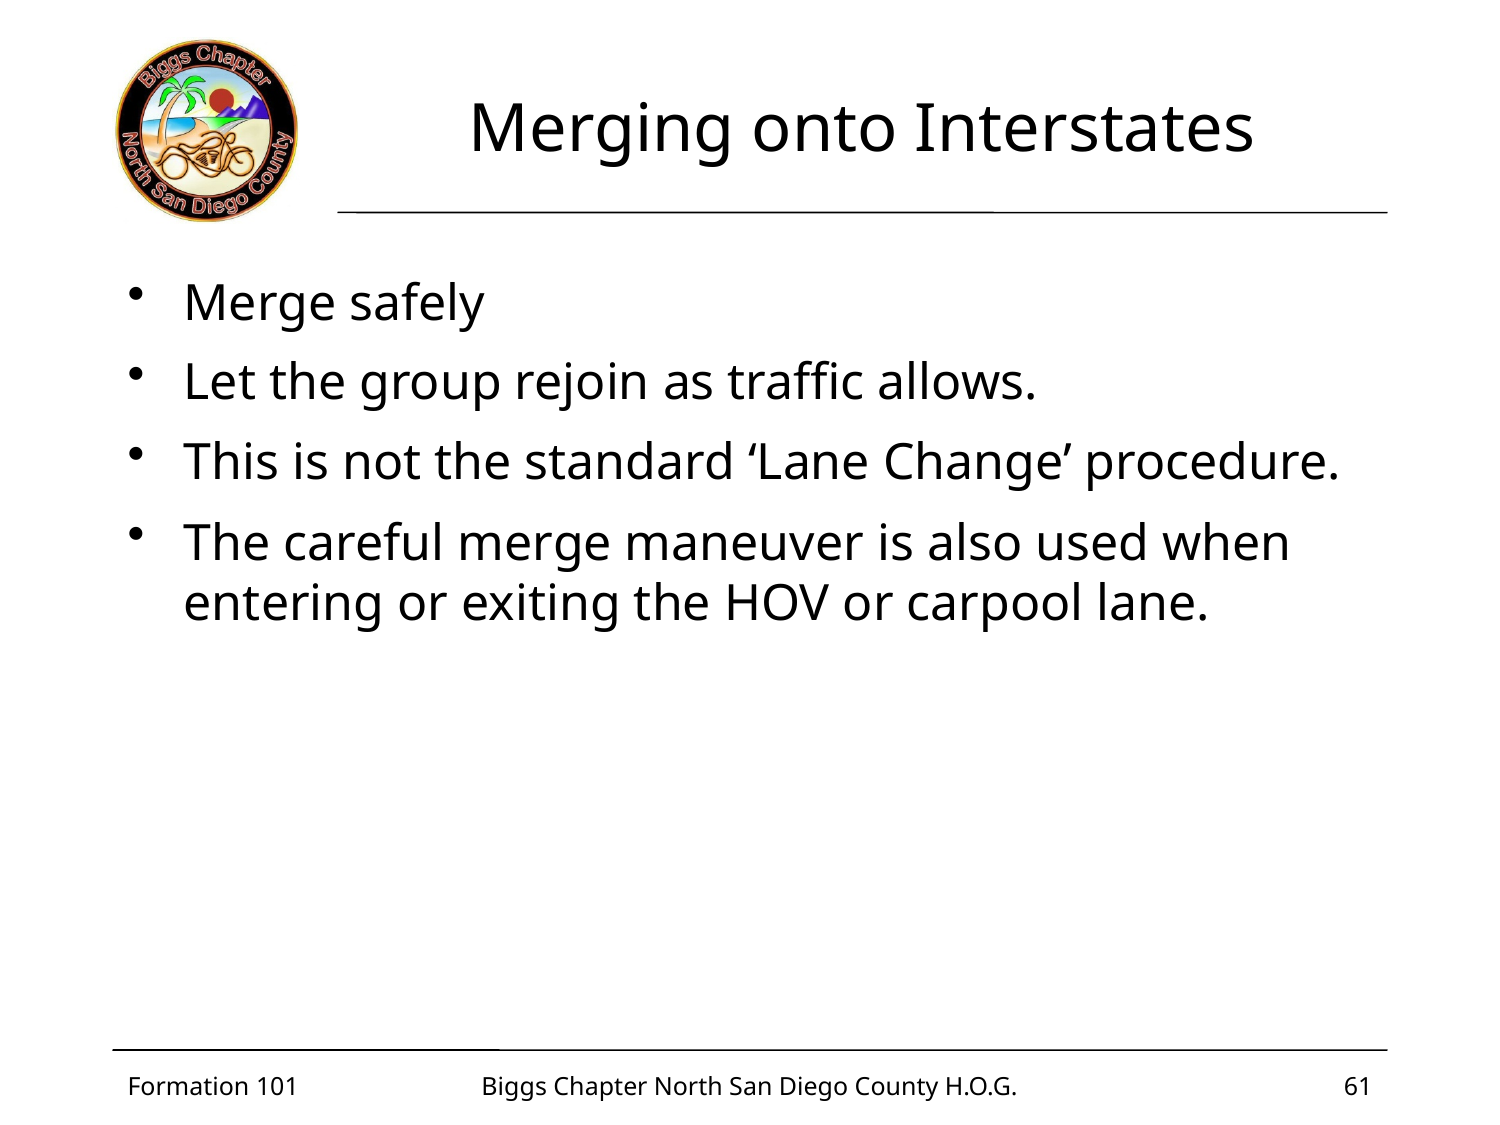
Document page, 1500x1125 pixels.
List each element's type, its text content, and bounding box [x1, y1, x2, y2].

title Merging onto Interstates [337, 37, 1388, 213]
footer Biggs Chapter North San Diego County H.O.G. [399, 1062, 1101, 1101]
picture [112, 37, 300, 224]
slide_number 61 [1124, 1062, 1388, 1101]
list Merge safely Let the group rejoin as traffic allows. This is not the standard ‘Lane Change’ procedure. The careful merge maneuver is also used when entering or exiting the HOV or carpool lane. [112, 262, 1388, 1025]
slide_number Formation 101 [112, 1062, 376, 1101]
